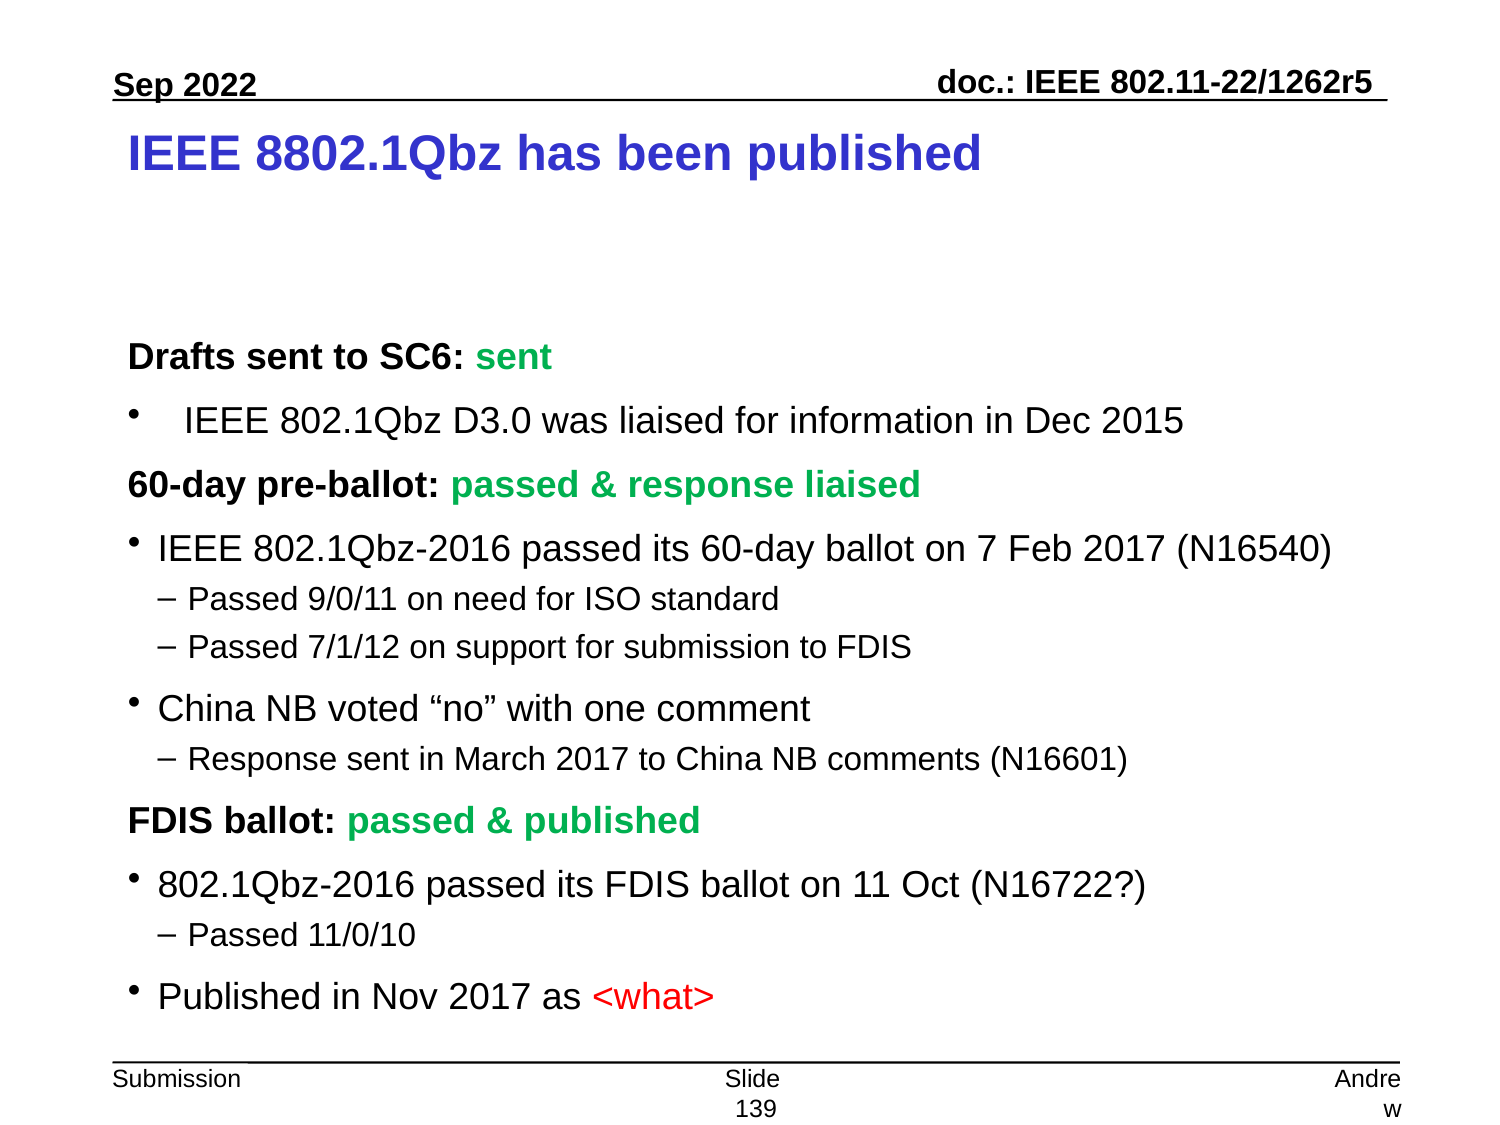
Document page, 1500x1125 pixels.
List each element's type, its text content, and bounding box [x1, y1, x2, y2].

slide_number Slide 139 [709, 1061, 803, 1093]
footer Andrew Myles, Cisco [1320, 1061, 1402, 1093]
title IEEE 8802.1Qbz has been published [112, 112, 1388, 288]
list Drafts sent to SC6: sent IEEE 802.1Qbz D3.0 was liaised for information in Dec 2015 60-day pre-ballot: passed & response liaised IEEE 802.1Qbz-2016 passed its 60-day ballot on 7 Feb 2017 (N16540) Passed 9/0/11 on need for ISO standard Passed 7/1/12 on support for submission to FDIS China NB voted “no” with one comment Response sent in March 2017 to China NB comments (N16601) FDIS ballot: passed & published 802.1Qbz-2016 passed its FDIS ballot on 11 Oct (N16722?) Passed 11/0/10 Published in Nov 2017 as <what> [112, 324, 1388, 1000]
